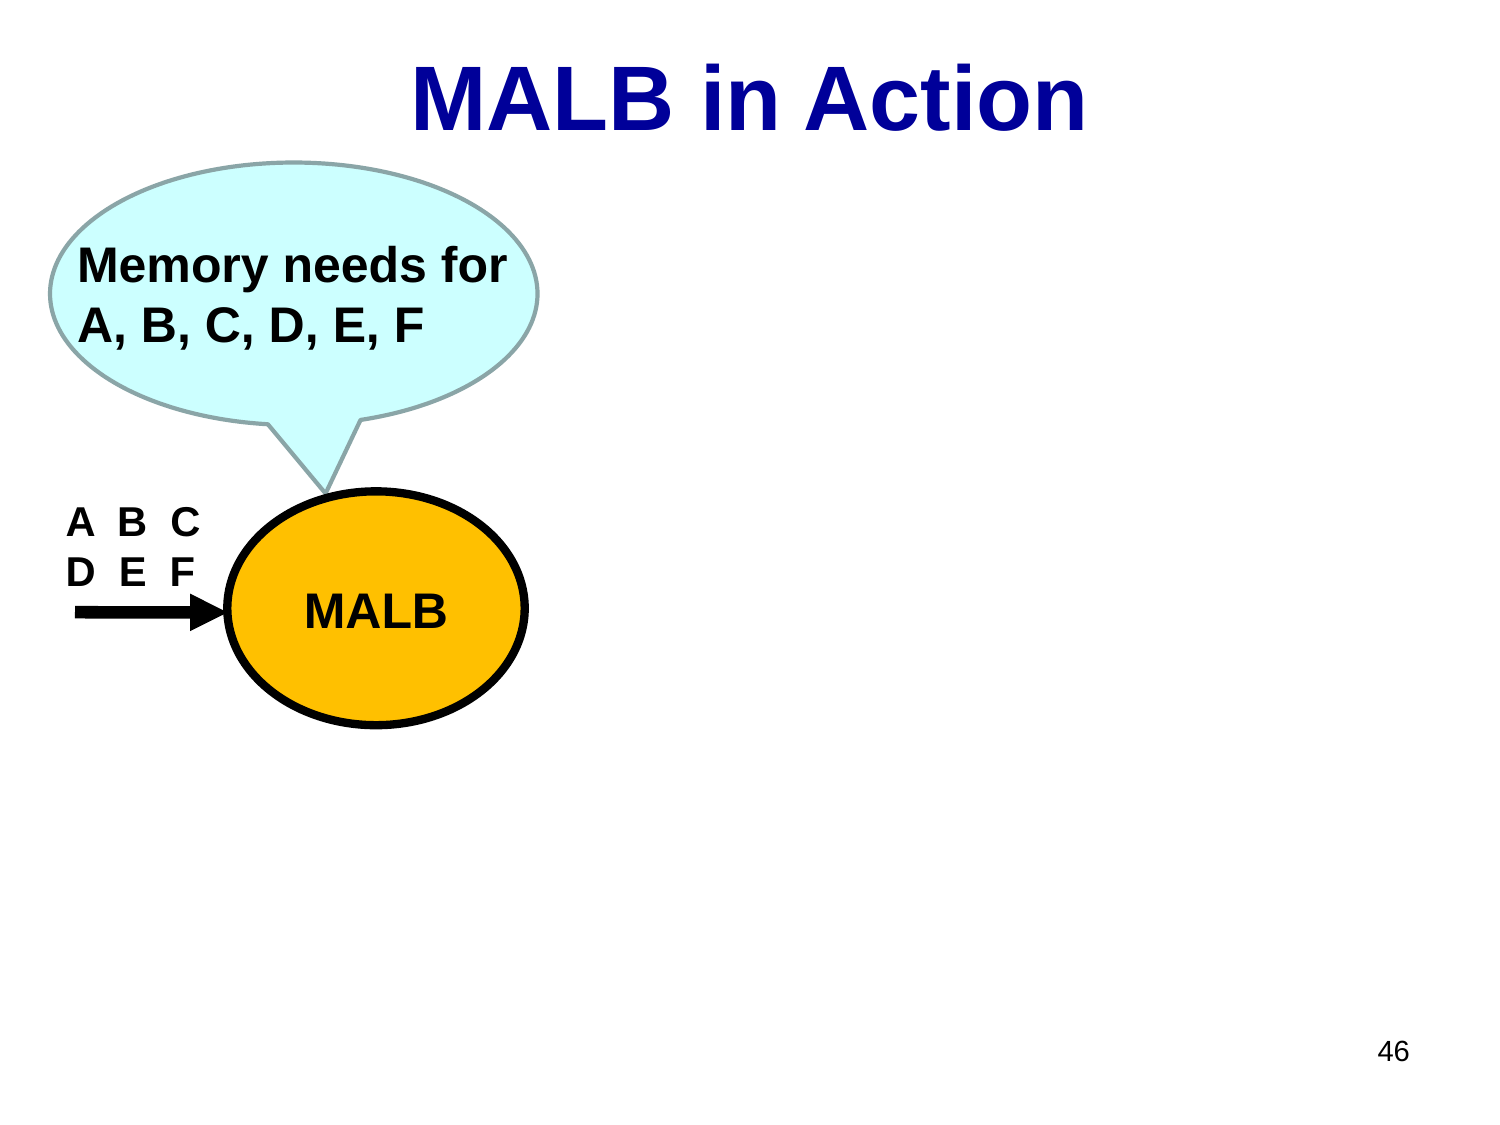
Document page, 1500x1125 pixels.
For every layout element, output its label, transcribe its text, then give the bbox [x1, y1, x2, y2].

text_box [80, 360, 508, 496]
text_box MALB [227, 491, 525, 726]
text_box [525, 248, 540, 340]
text_box [84, 182, 504, 224]
text_box A B C D E F [50, 487, 234, 603]
text_box Memory needs for A, B, C, D, E, F [62, 224, 525, 360]
slide_number 46 [1074, 1024, 1426, 1103]
title MALB in Action [0, 5, 1500, 182]
text_box [47, 249, 62, 339]
